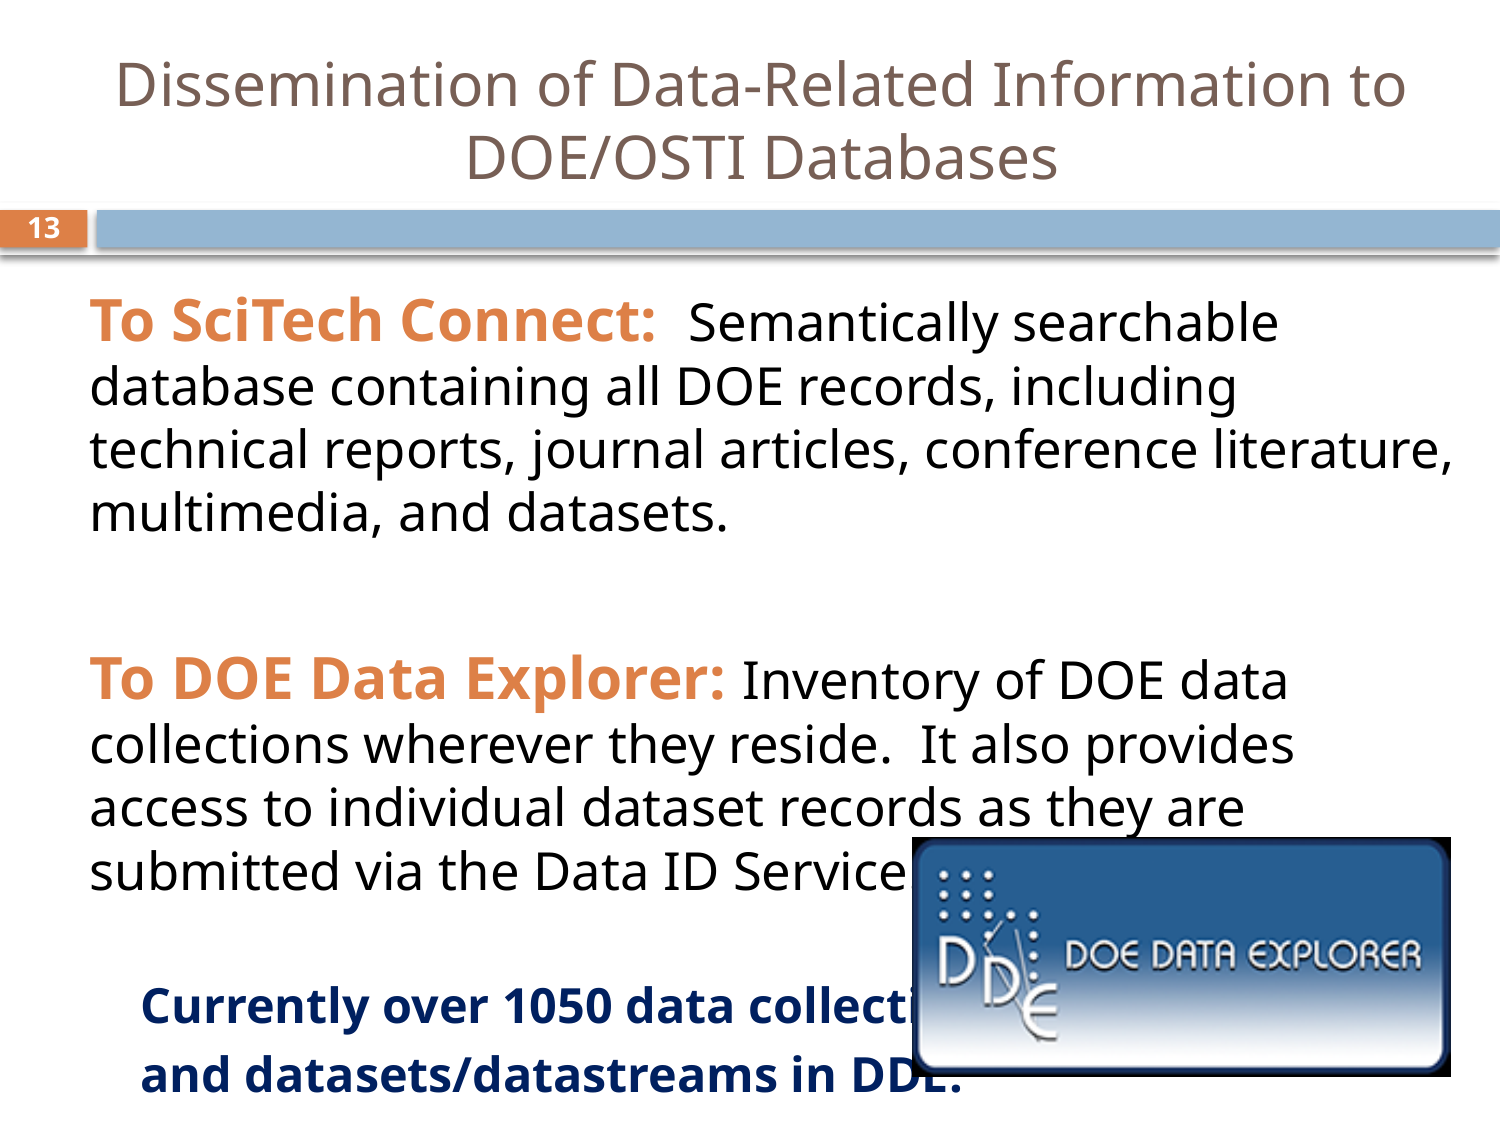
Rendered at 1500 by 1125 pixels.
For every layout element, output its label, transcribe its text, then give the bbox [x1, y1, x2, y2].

slide_number 13 [0, 208, 88, 249]
list To SciTech Connect: Semantically searchable database containing all DOE records, including technical reports, journal articles, conference literature, multimedia, and datasets. To DOE Data Explorer: Inventory of DOE data collections wherever they reside. It also provides access to individual dataset records as they are submitted via the Data ID Service. Currently over 1050 data collections and datasets/datastreams in DDE. [75, 275, 1476, 1113]
title Dissemination of Data-Related Information to DOE/OSTI Databases [24, 37, 1500, 200]
picture [912, 837, 1451, 1077]
